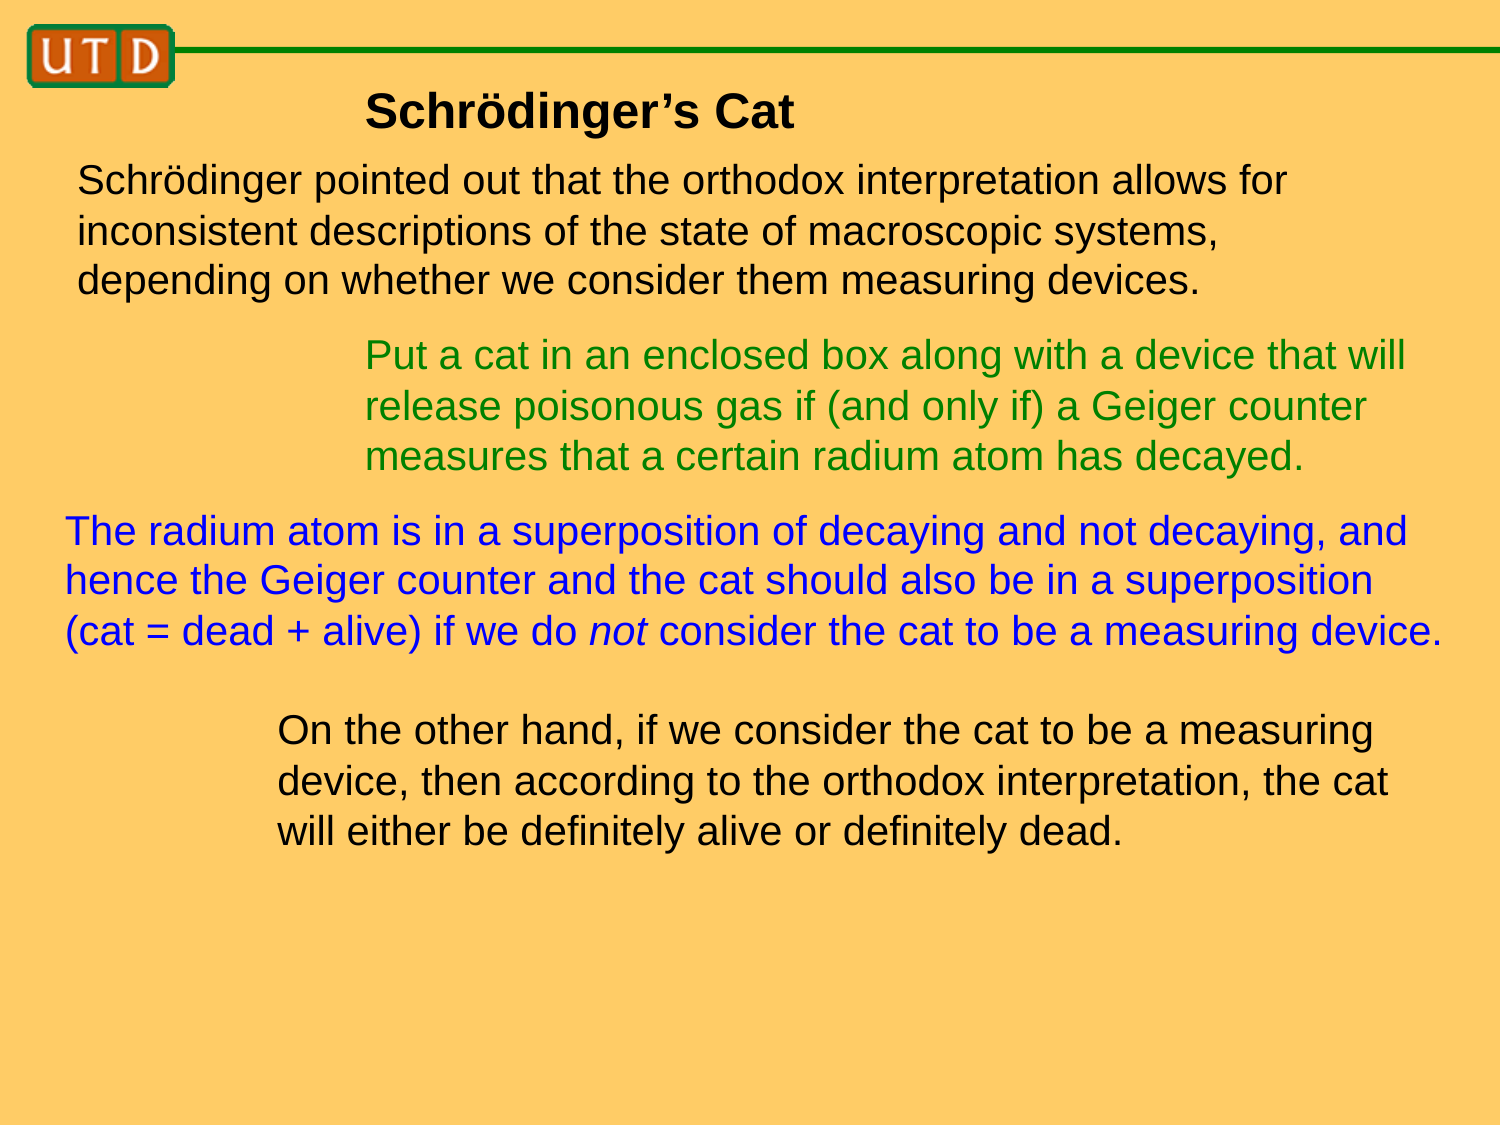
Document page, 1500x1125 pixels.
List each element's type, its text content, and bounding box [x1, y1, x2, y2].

text_box On the other hand, if we consider the cat to be a measuring device, then according to the orthodox interpretation, the cat will either be definitely alive or definitely dead. [262, 695, 1425, 861]
text_box Schrödinger’s Cat [349, 70, 1238, 145]
text_box The radium atom is in a superposition of decaying and not decaying, and hence the Geiger counter and the cat should also be in a superposition (cat = dead + alive) if we do not consider the cat to be a measuring device. [49, 495, 1463, 661]
text_box Schrödinger pointed out that the orthodox interpretation allows for inconsistent descriptions of the state of macroscopic systems, depending on whether we consider them measuring devices. [62, 145, 1325, 311]
picture [26, 24, 175, 88]
text_box Put a cat in an enclosed box along with a device that will release poisonous gas if (and only if) a Geiger counter measures that a certain radium atom has decayed. [350, 320, 1500, 486]
